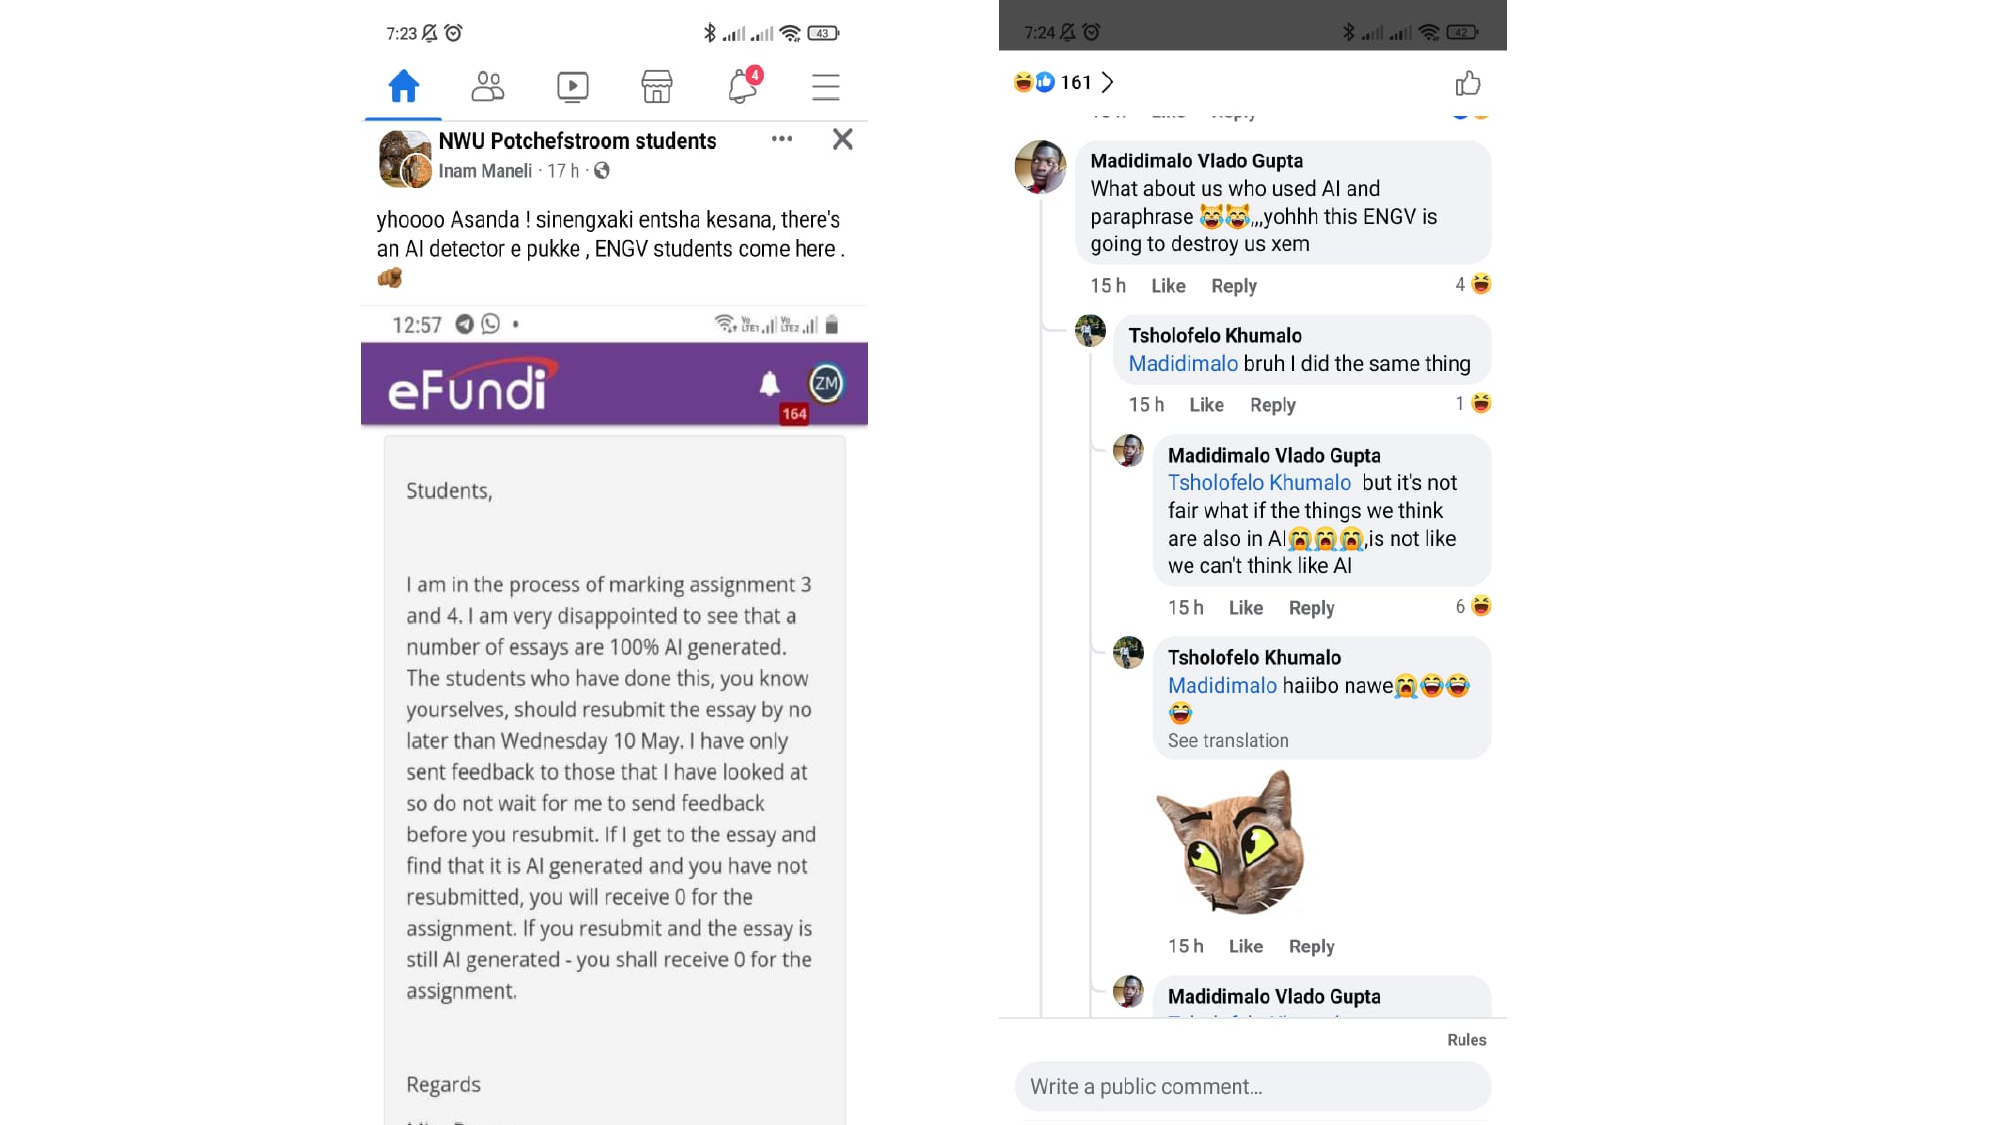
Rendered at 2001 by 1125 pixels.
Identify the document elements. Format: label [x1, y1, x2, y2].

picture [999, 0, 1507, 1125]
picture [361, 0, 868, 1125]
